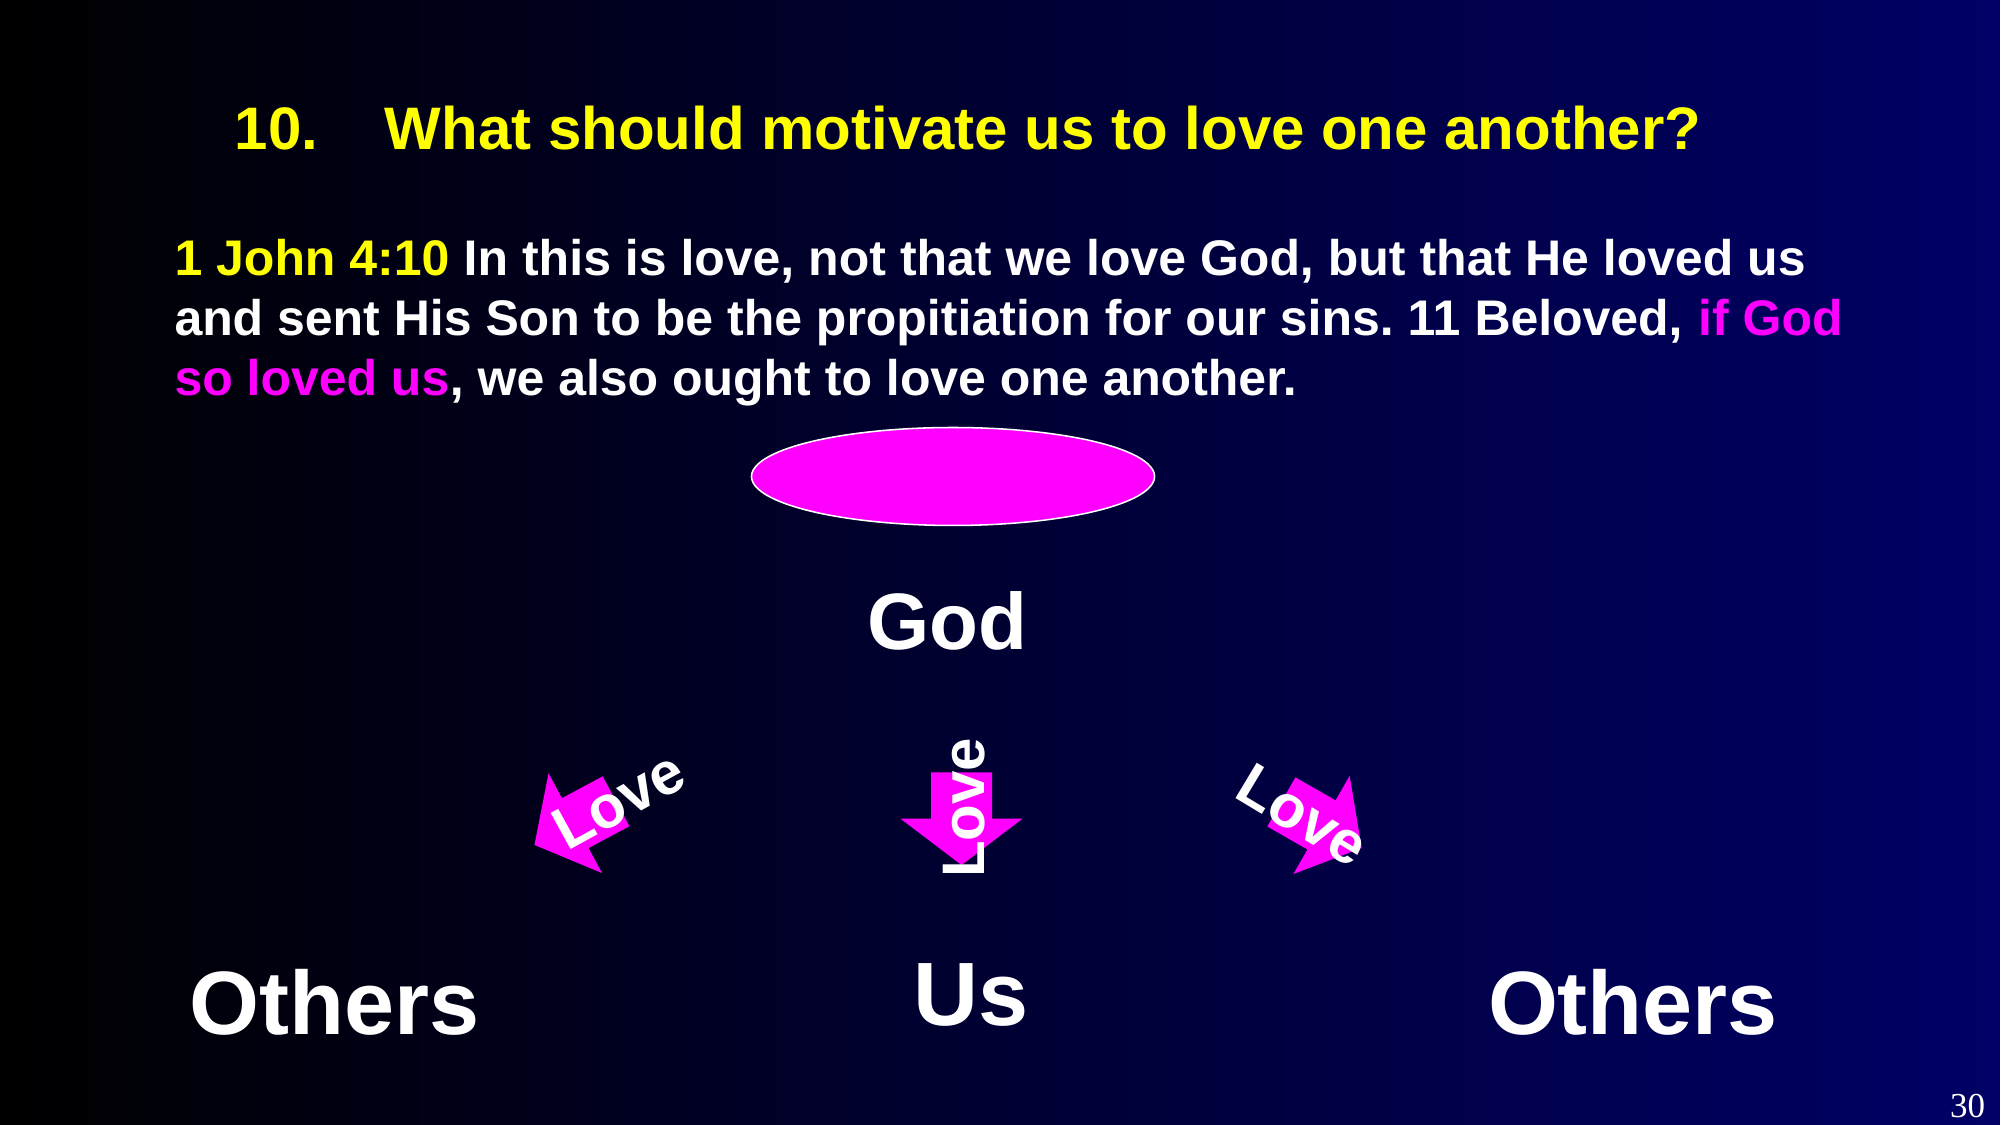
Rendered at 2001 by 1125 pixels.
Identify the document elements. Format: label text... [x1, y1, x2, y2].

text_box [1344, 775, 1352, 789]
text_box Love [521, 698, 748, 876]
text_box [900, 818, 917, 832]
text_box [751, 427, 1155, 526]
text_box [584, 859, 602, 874]
slide_number 30 [1916, 1074, 2000, 1125]
text_box Us [874, 928, 1100, 1051]
text_box 1 John 4:10 In this is love, not that we love God, but that He loved us and sent His Son to be the propitiation for our sins. 11 Beloved, if God so loved us, we also ought to love one another. [0, 148, 1870, 823]
text_box [546, 773, 553, 785]
text_box [1005, 818, 1023, 833]
text_box Others Others [174, 937, 1870, 1061]
text_box [1293, 861, 1311, 875]
text_box [534, 830, 550, 852]
list 10. What should motivate us to love one another? [219, 82, 1825, 148]
text_box Love [1209, 731, 1435, 914]
text_box God [852, 562, 1162, 673]
text_box Love [917, 682, 1005, 893]
